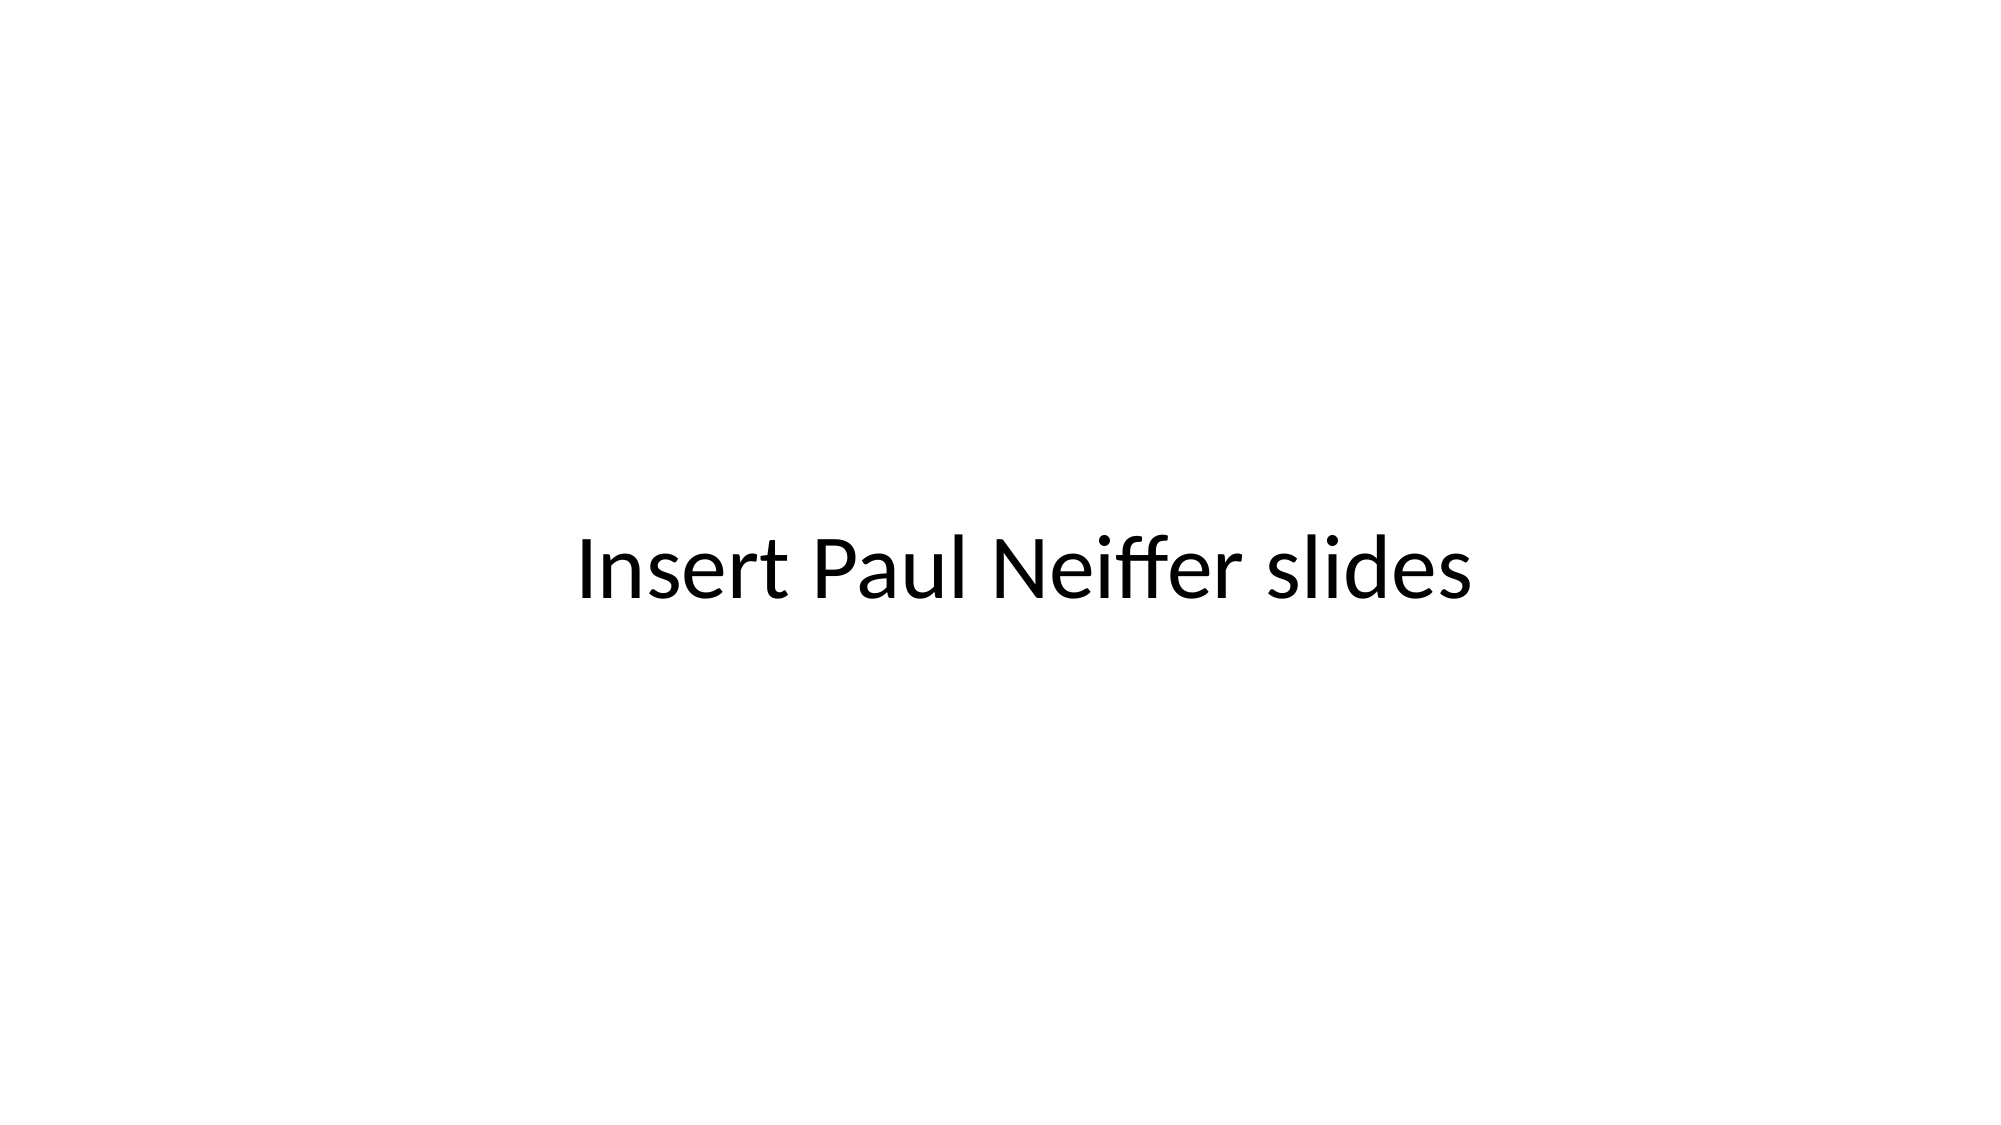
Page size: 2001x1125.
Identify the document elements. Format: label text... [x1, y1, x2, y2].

text_box Insert Paul Neiffer slides [312, 499, 1738, 624]
